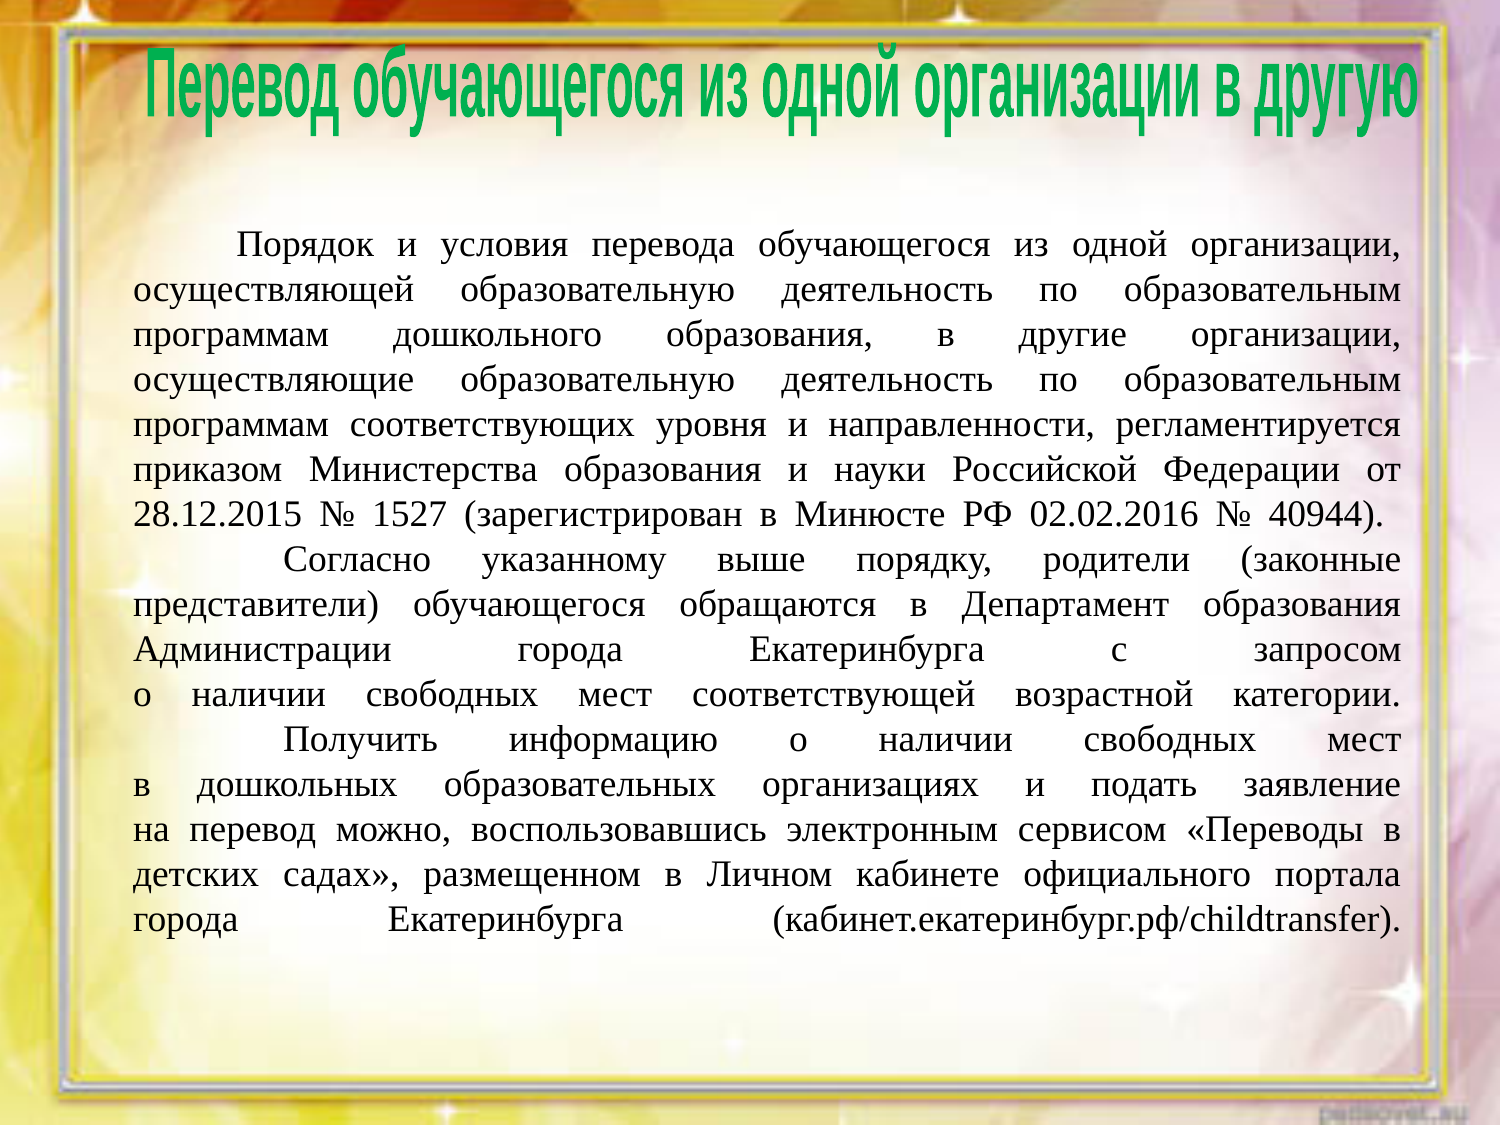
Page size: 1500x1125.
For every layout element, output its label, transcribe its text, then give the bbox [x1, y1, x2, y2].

title Порядок и условия перевода обучающегося из одной организации, осуществляющей образовательную деятельность по образовательным программам дошкольного образования, в другие организации, осуществляющие образовательную деятельность по образовательным программам соответствующих уровня и направленности, регламентируется приказом Министерства образования и науки Российской Федерации от 28.12.2015 № 1527 (зарегистрирован в Минюсте РФ 02.02.2016 № 40944). Согласно указанному выше порядку, родители (законные представители) обучающегося обращаются в Департамент образования Администрации города Екатеринбурга с запросом о наличии свободных мест соответствующей возрастной категории. Получить информацию о наличии свободных мест в дошкольных образовательных организациях и подать заявление на перевод можно, воспользовавшись электронным сервисом «Переводы в детских садах», размещенном в Личном кабинете официального портала города Екатеринбурга (кабинет.екатеринбург.рф/childtransfer). [118, 231, 1418, 1071]
picture [0, 0, 1500, 1125]
